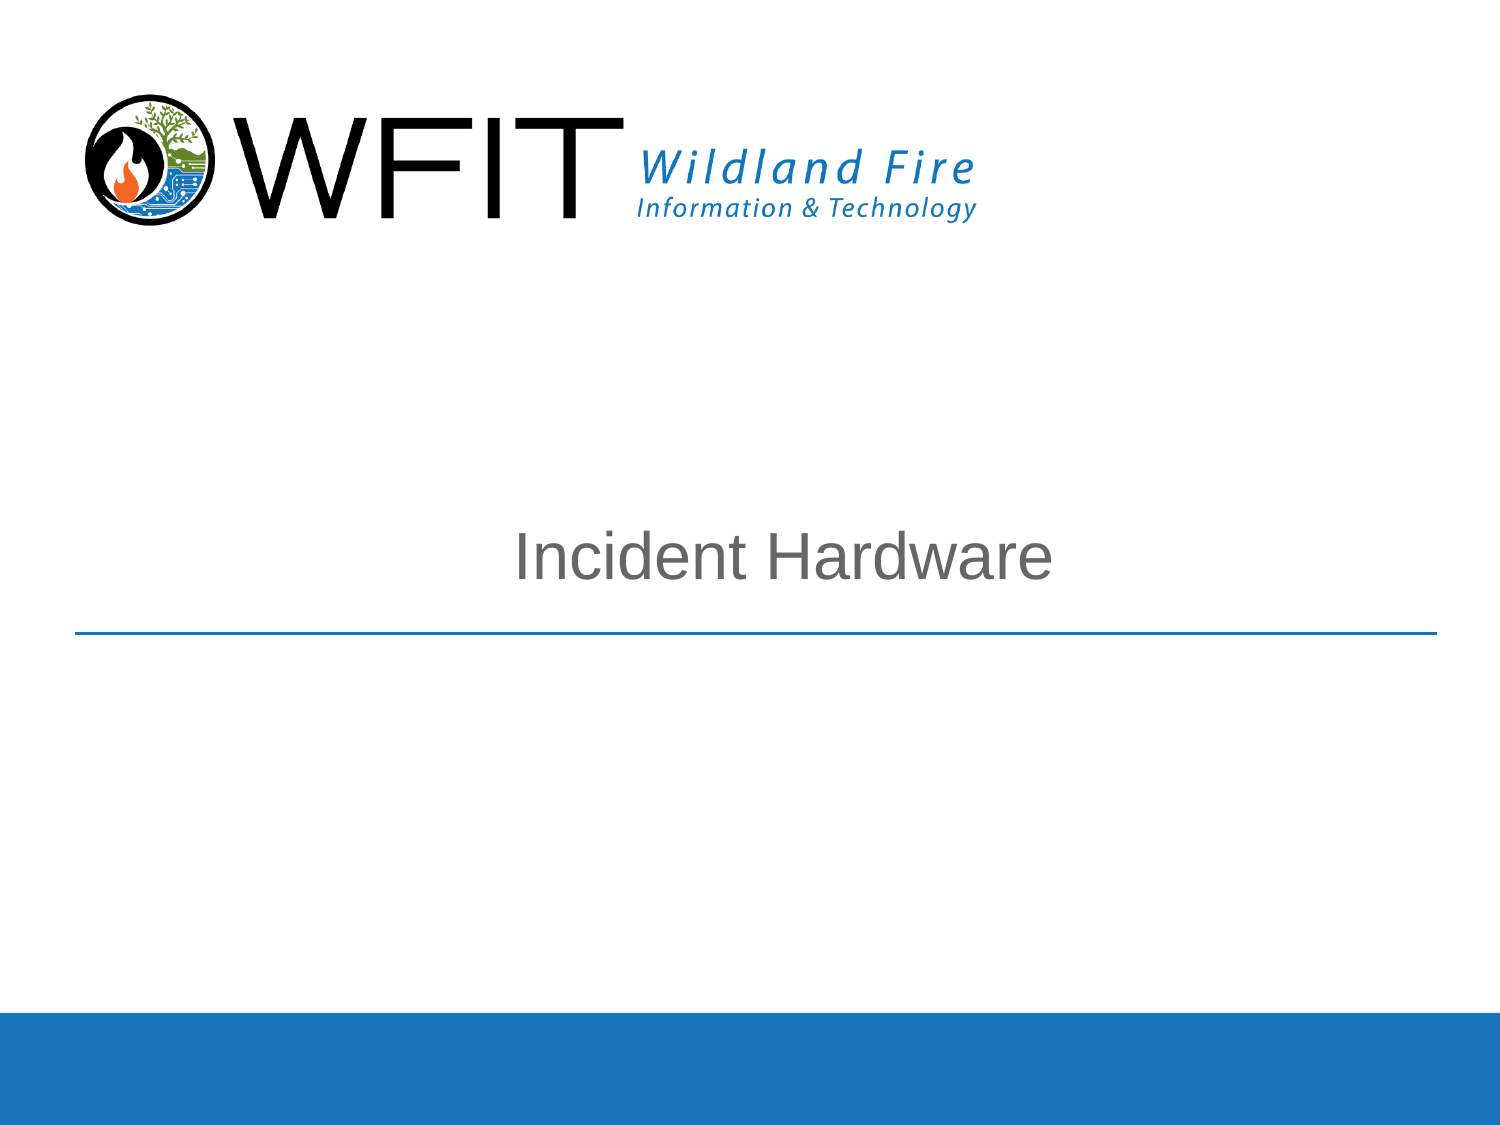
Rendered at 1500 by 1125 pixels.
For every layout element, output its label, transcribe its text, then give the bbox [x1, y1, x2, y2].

picture [60, 75, 1003, 243]
title Incident Hardware [72, 498, 1496, 587]
